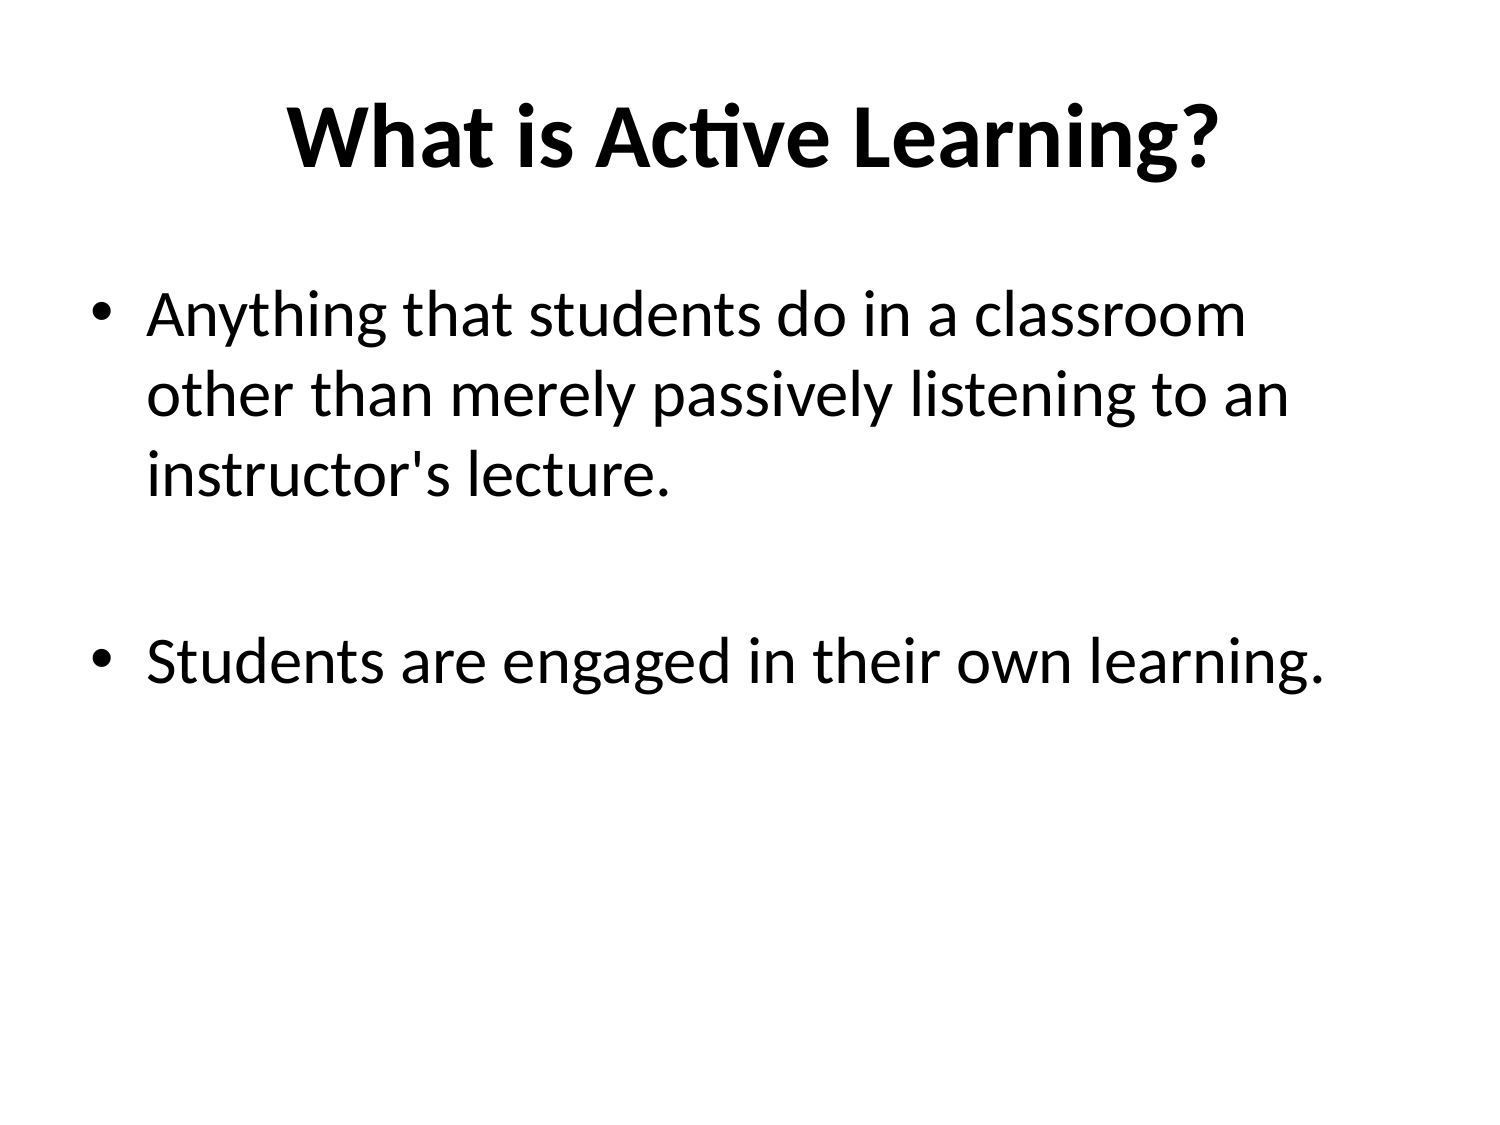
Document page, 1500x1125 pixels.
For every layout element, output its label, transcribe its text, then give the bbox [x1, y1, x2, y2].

text_box Anything that students do in a classroom other than merely passively listening to an instructor's lecture. Students are engaged in their own learning. [74, 262, 1425, 745]
text_box What is Active Learning? [271, 68, 1238, 194]
